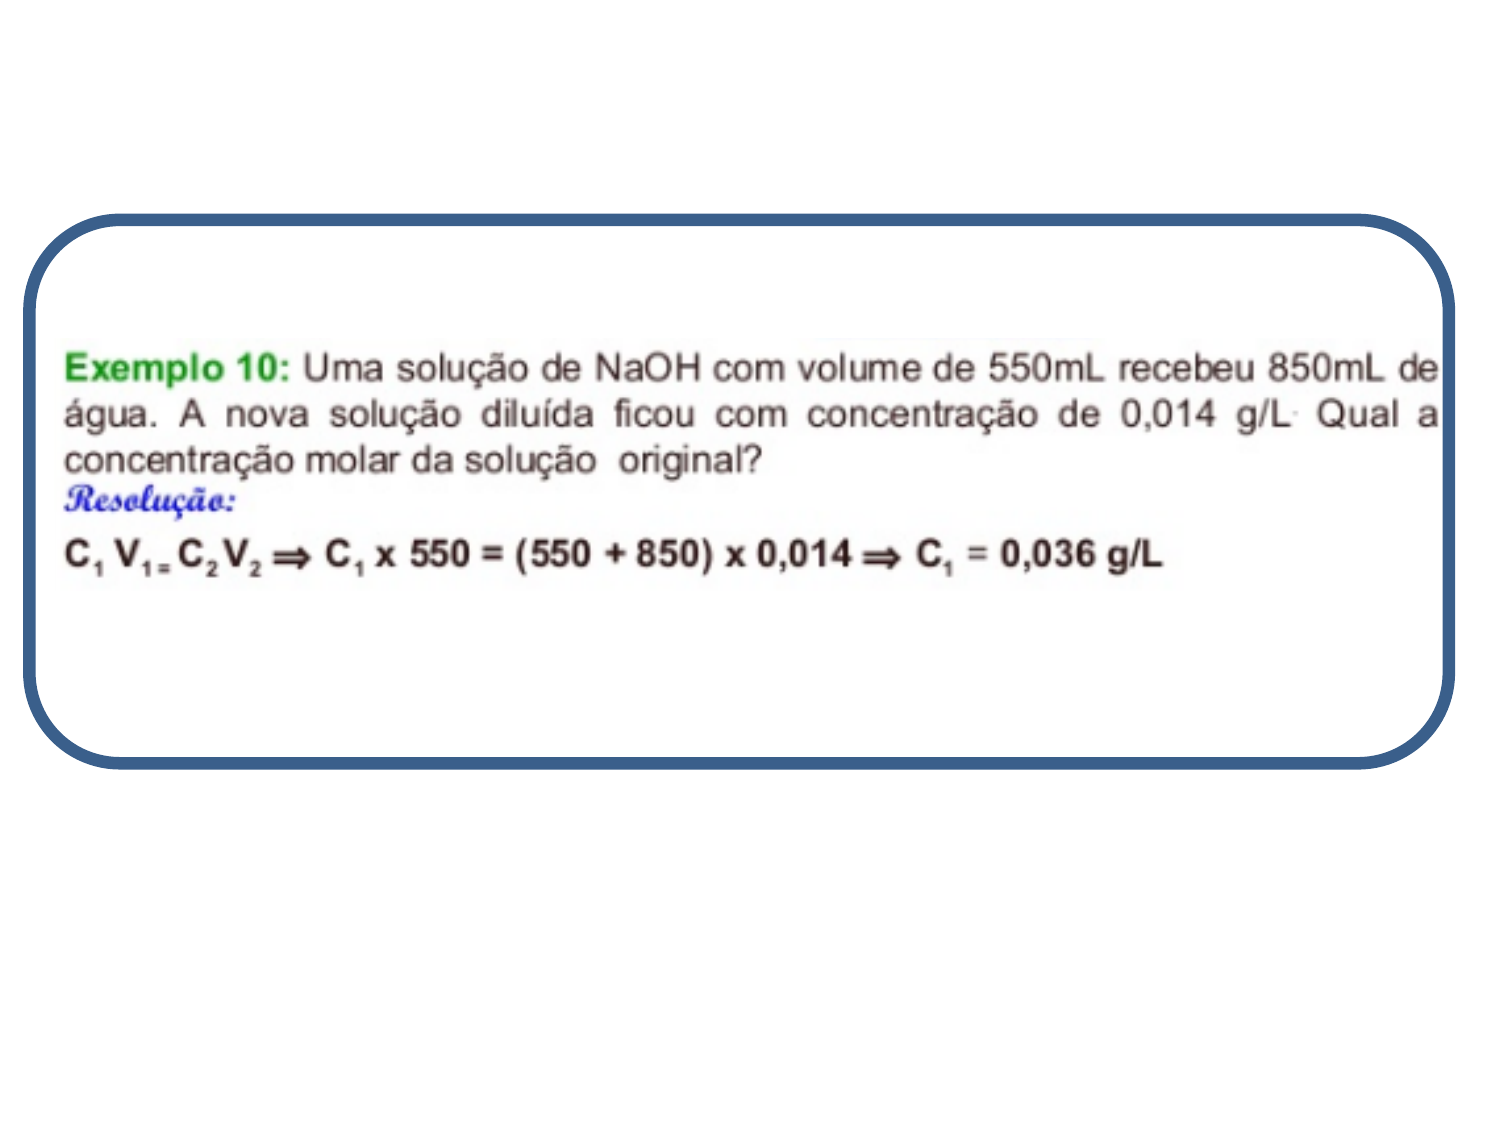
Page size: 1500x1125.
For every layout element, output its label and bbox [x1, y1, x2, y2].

picture [53, 337, 1450, 591]
text_box [27, 217, 1451, 766]
